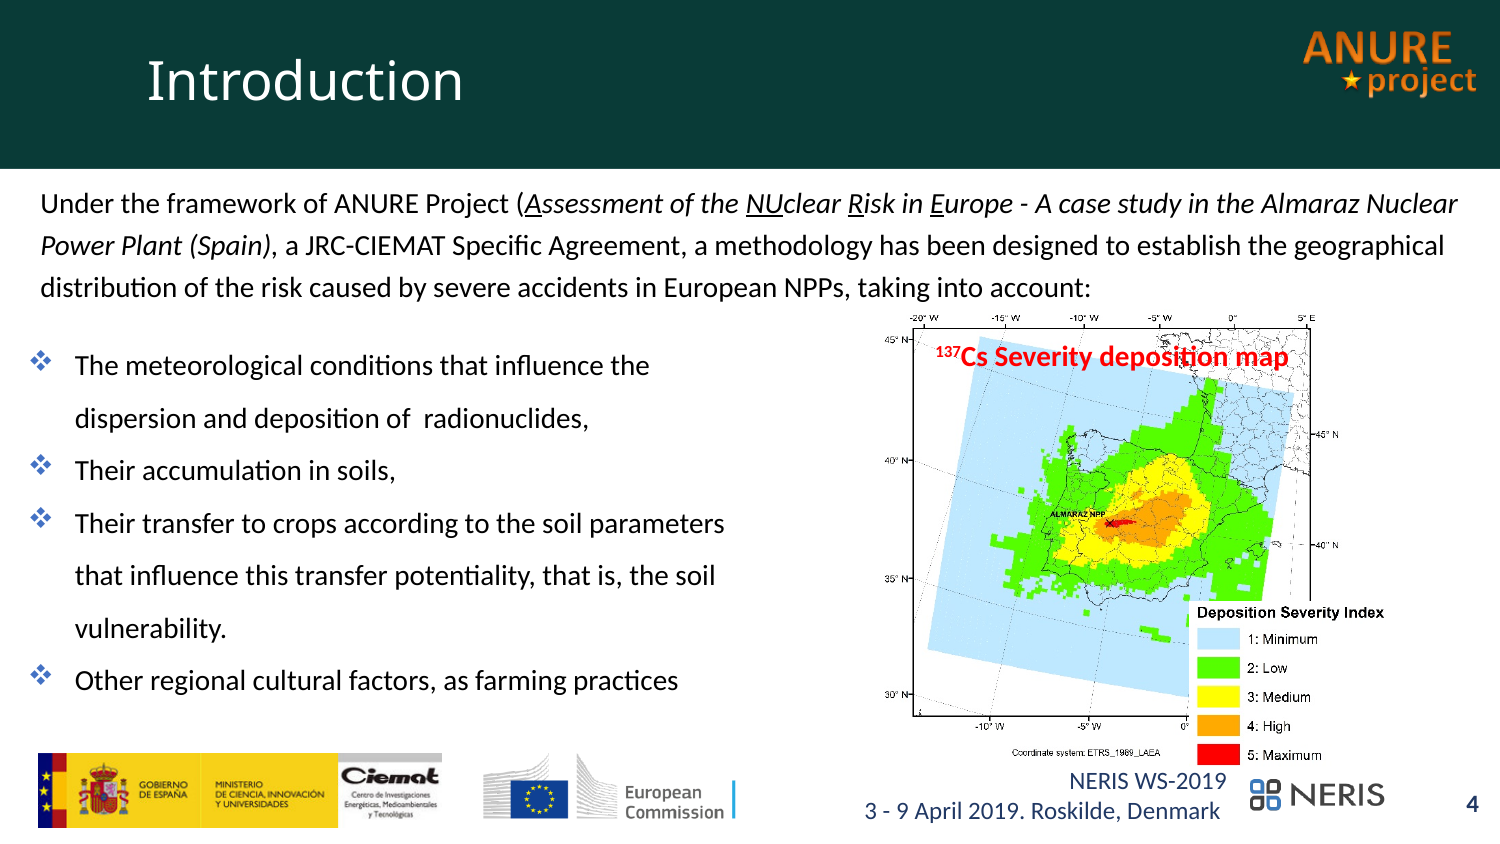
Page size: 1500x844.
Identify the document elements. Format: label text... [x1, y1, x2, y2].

text_box The meteorological conditions that influence the dispersion and deposition of radionuclides, Their accumulation in soils, Their transfer to crops according to the soil parameters that influence this transfer potentiality, that is, the soil vulnerability. Other regional cultural factors, as farming practices [13, 321, 743, 704]
text_box Under the framework of ANURE Project (Assessment of the NUclear Risk in Europe - A case study in the Almaraz Nuclear Power Plant (Spain), a JRC-CIEMAT Specific Agreement, a methodology has been designed to establish the geographical distribution of the risk caused by severe accidents in European NPPs, taking into account: [25, 169, 1496, 311]
picture [38, 753, 442, 828]
title Introduction [18, 12, 1206, 155]
picture [1271, 0, 1500, 124]
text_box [878, 309, 1431, 779]
picture [462, 743, 756, 828]
slide_number 4 [1405, 779, 1490, 825]
footer NERIS WS-2019 3 - 9 April 2019. Roskilde, Denmark [831, 761, 1238, 828]
picture [1238, 779, 1394, 828]
